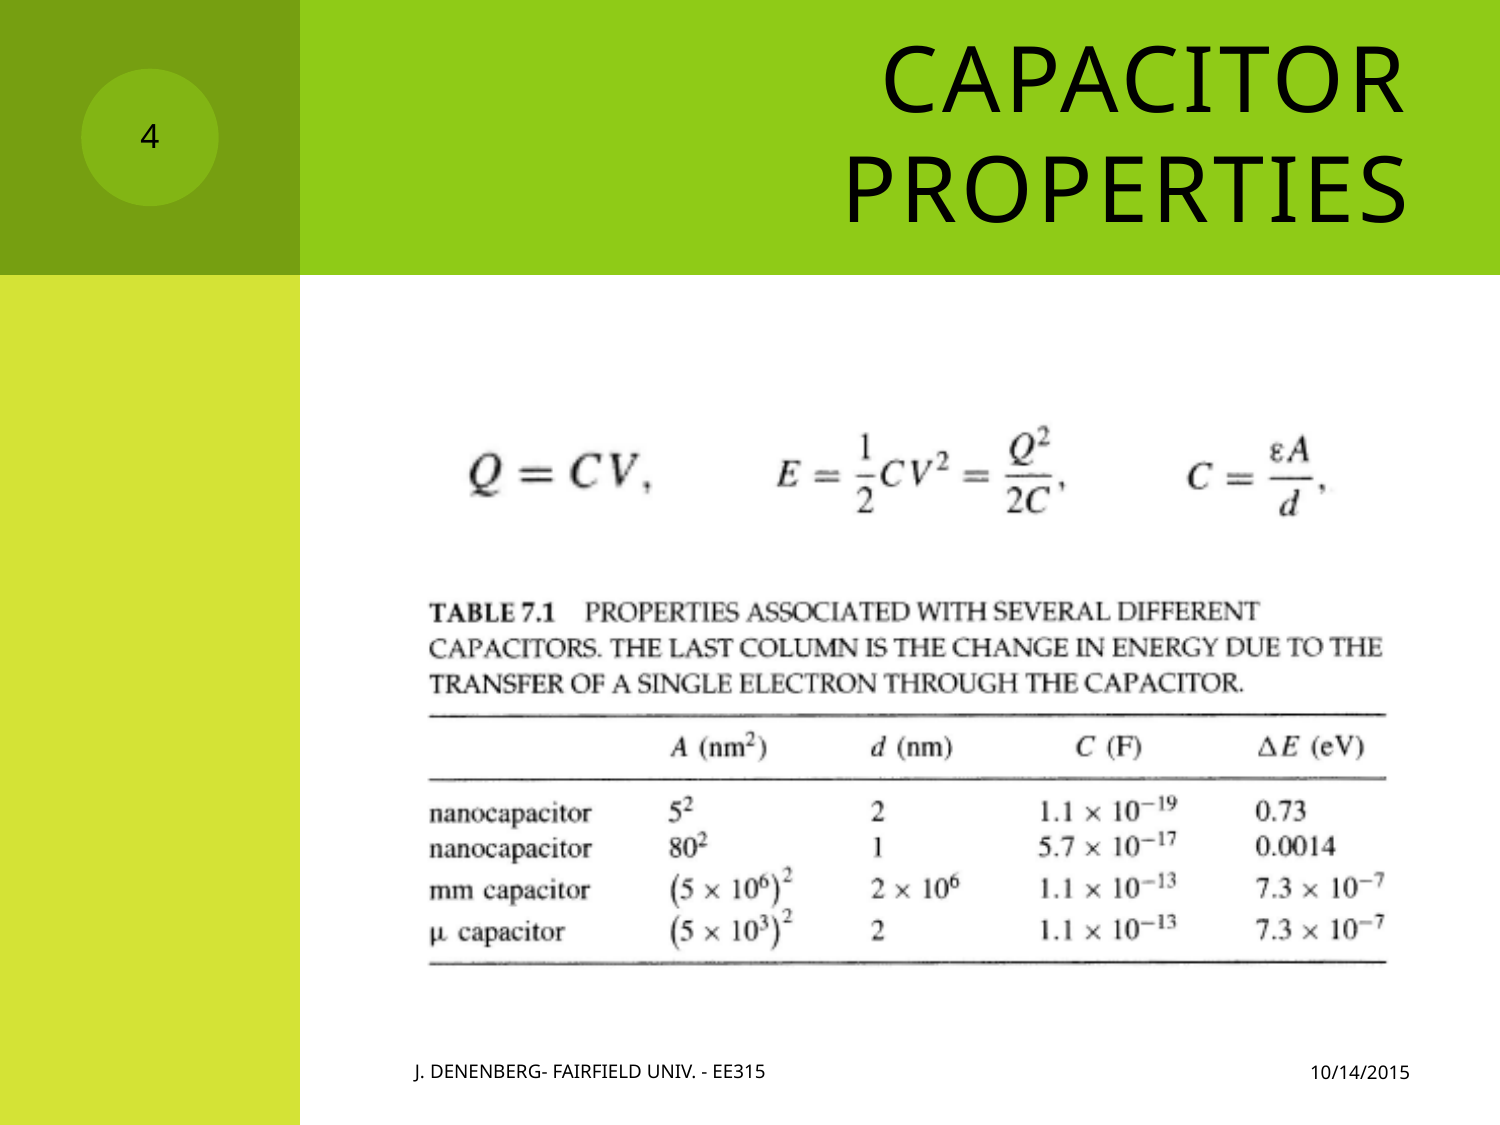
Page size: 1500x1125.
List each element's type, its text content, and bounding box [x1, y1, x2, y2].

picture [412, 574, 1413, 981]
picture [749, 412, 1077, 526]
footer J. Denenberg- Fairfield Univ. - EE315 [399, 1042, 875, 1103]
slide_number 4 [87, 87, 213, 188]
title Capacitor Properties [399, 37, 1425, 225]
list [449, 424, 659, 513]
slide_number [1074, 1041, 1425, 1102]
picture [1149, 399, 1345, 538]
